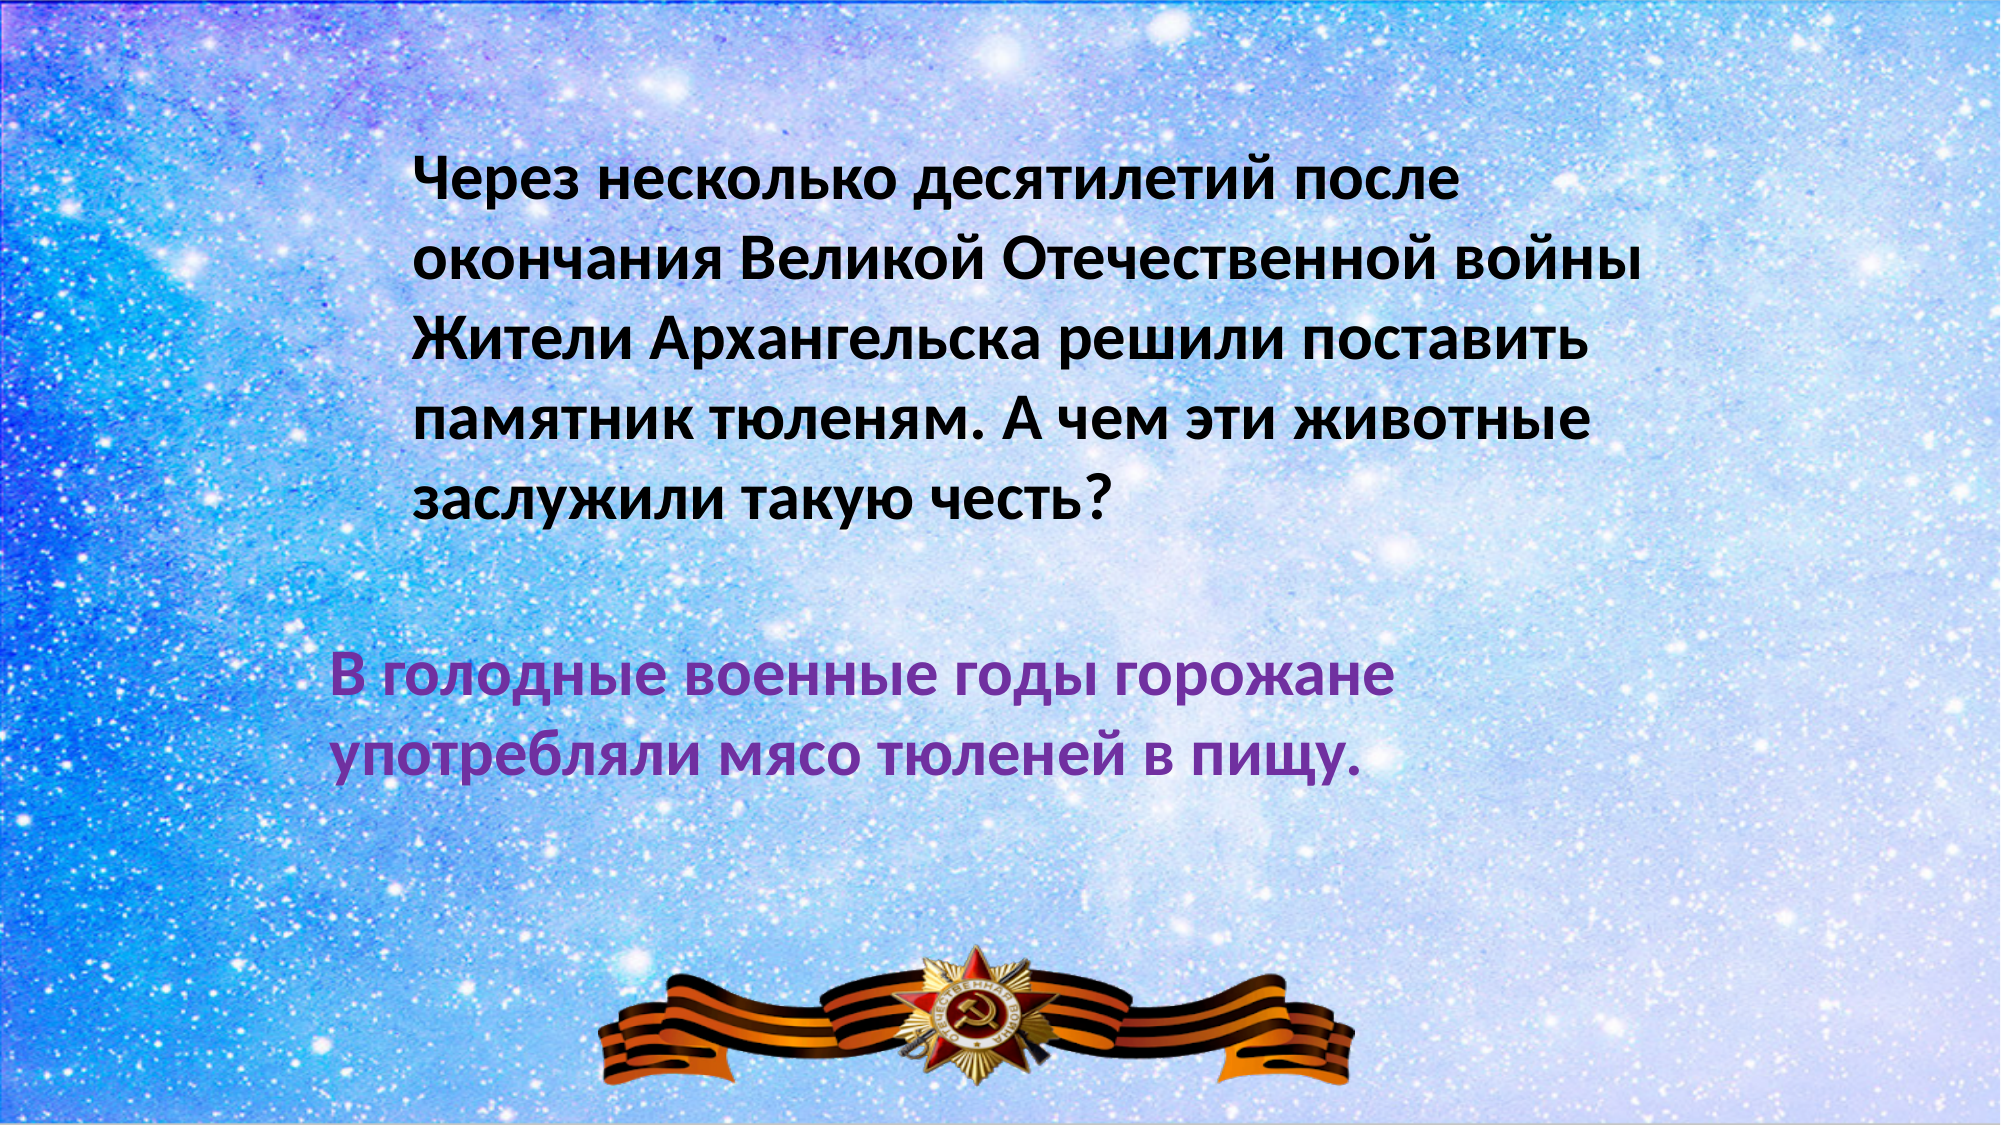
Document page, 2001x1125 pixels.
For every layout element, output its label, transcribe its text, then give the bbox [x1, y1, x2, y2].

text_box В голодные военные годы горожане употребляли мясо тюленей в пищу. [314, 621, 1556, 797]
picture [0, 0, 2001, 1125]
text_box Через несколько десятилетий после окончания Великой Отечественной войны Жители Архангельска решили поставить памятник тюленям. А чем эти животные заслужили такую честь? [397, 125, 1697, 700]
